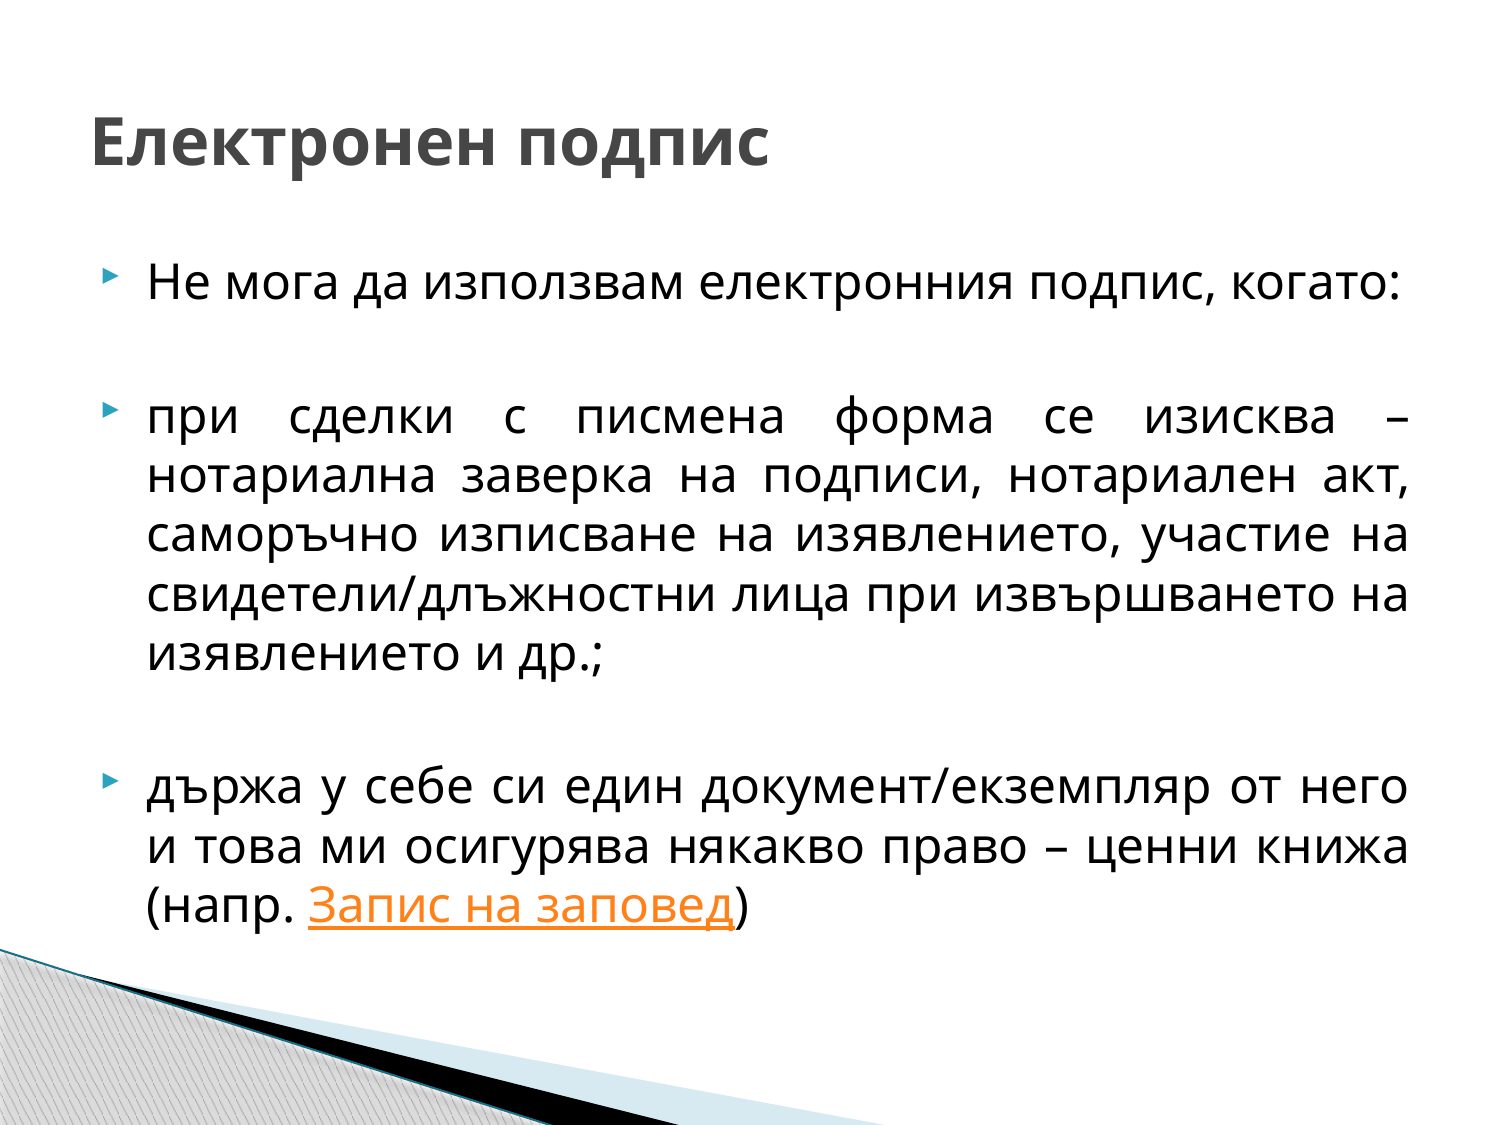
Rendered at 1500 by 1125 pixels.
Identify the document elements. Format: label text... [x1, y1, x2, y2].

title Електронен подпис [75, 45, 1425, 233]
list Не мога да използвам електронния подпис, когато: при сделки с писмена форма се изисква – нотариална заверка на подписи, нотариален акт, саморъчно изписване на изявлението, участие на свидетели/длъжностни лица при извършването на изявлението и др.; държа у себе си един документ/екземпляр от него и това ми осигурява някакво право – ценни книжа (напр. Запис на заповед) [75, 243, 1425, 986]
